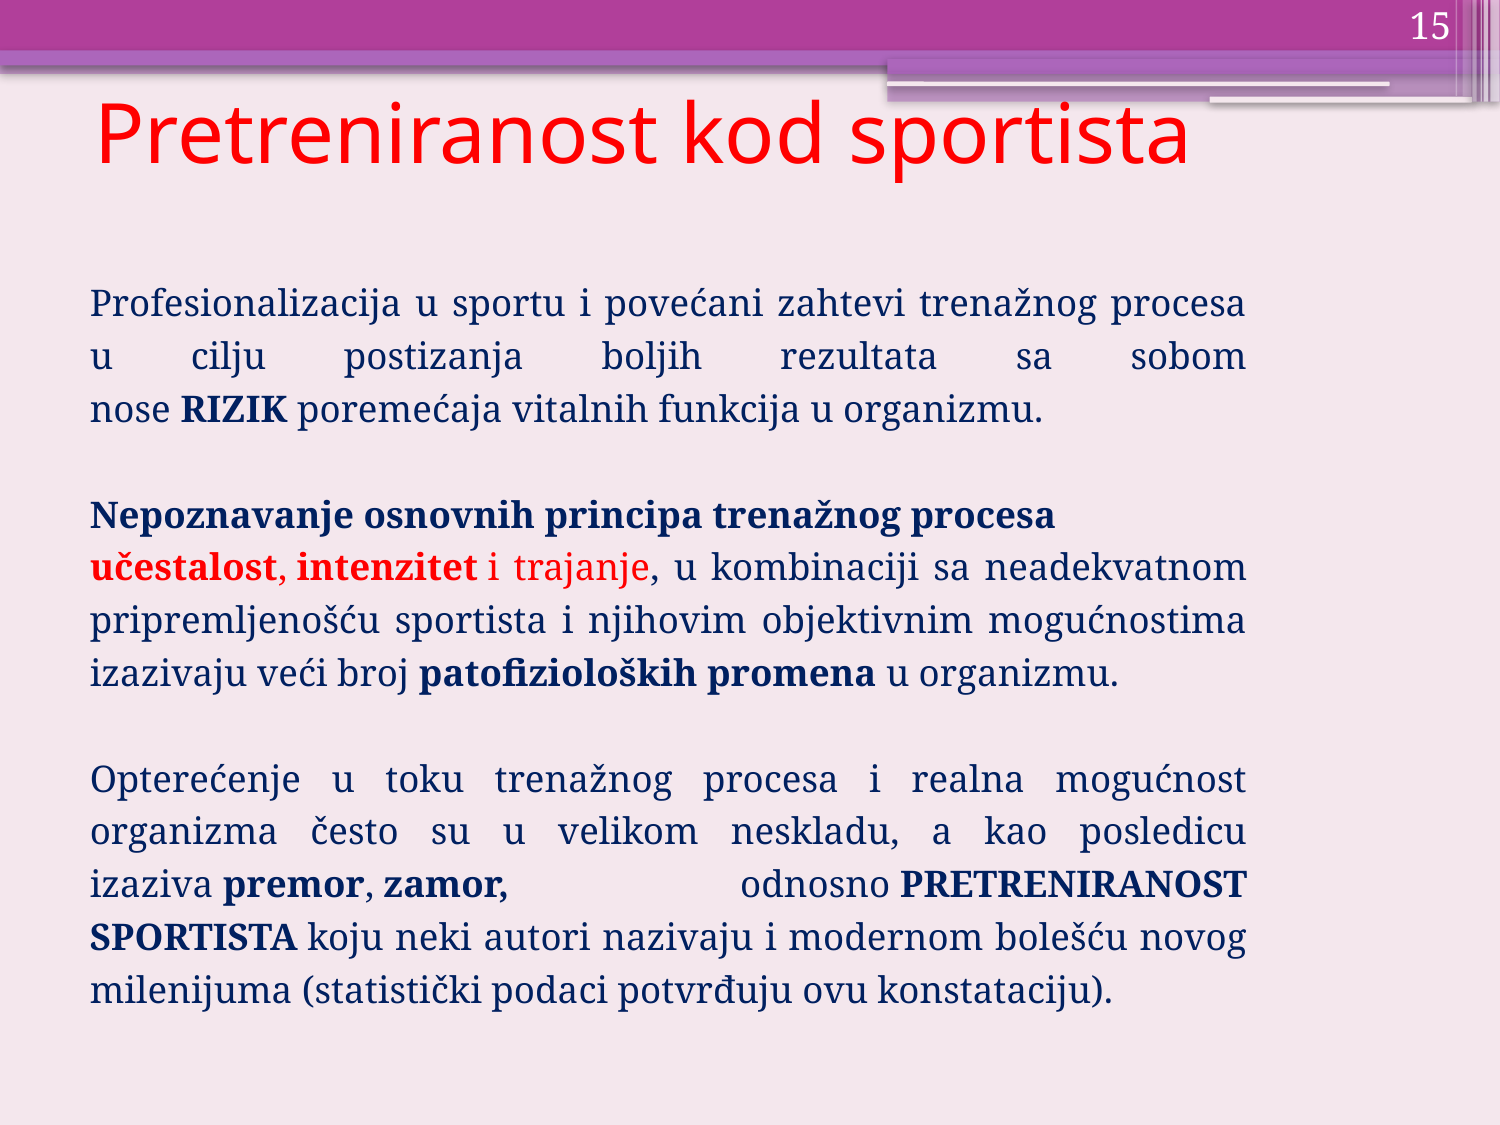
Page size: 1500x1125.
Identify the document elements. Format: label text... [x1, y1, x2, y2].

title Pretreniranost kod sportista [50, 50, 1238, 210]
list Profesionalizacija u sportu i povećani zahtevi trenažnog procesa u cilju postizanja boljih rezultata sa sobom nose RIZIK poremećaja vitalnih funkcija u organizmu. Nepoznavanje osnovnih principa trenažnog procesa učestalost, intenzitet i trajanje, u kombinaciji sa neadekvatnom pripremljenošću sportista i njihovim objektivnim mogućnostima izazivaju veći broj patofizioloških promena u organizmu. Opterećenje u toku trenažnog procesa i realna mogućnost organizma često su u velikom neskladu, a kao posledicu izaziva premor, zamor, odnosno PRETRENIRANOST SPORTISTA koju neki autori nazivaju i modernom bolešću novog milenijuma (statistički podaci potvrđuju ovu konstataciju). [75, 264, 1263, 1088]
slide_number 15 [1341, 0, 1466, 61]
